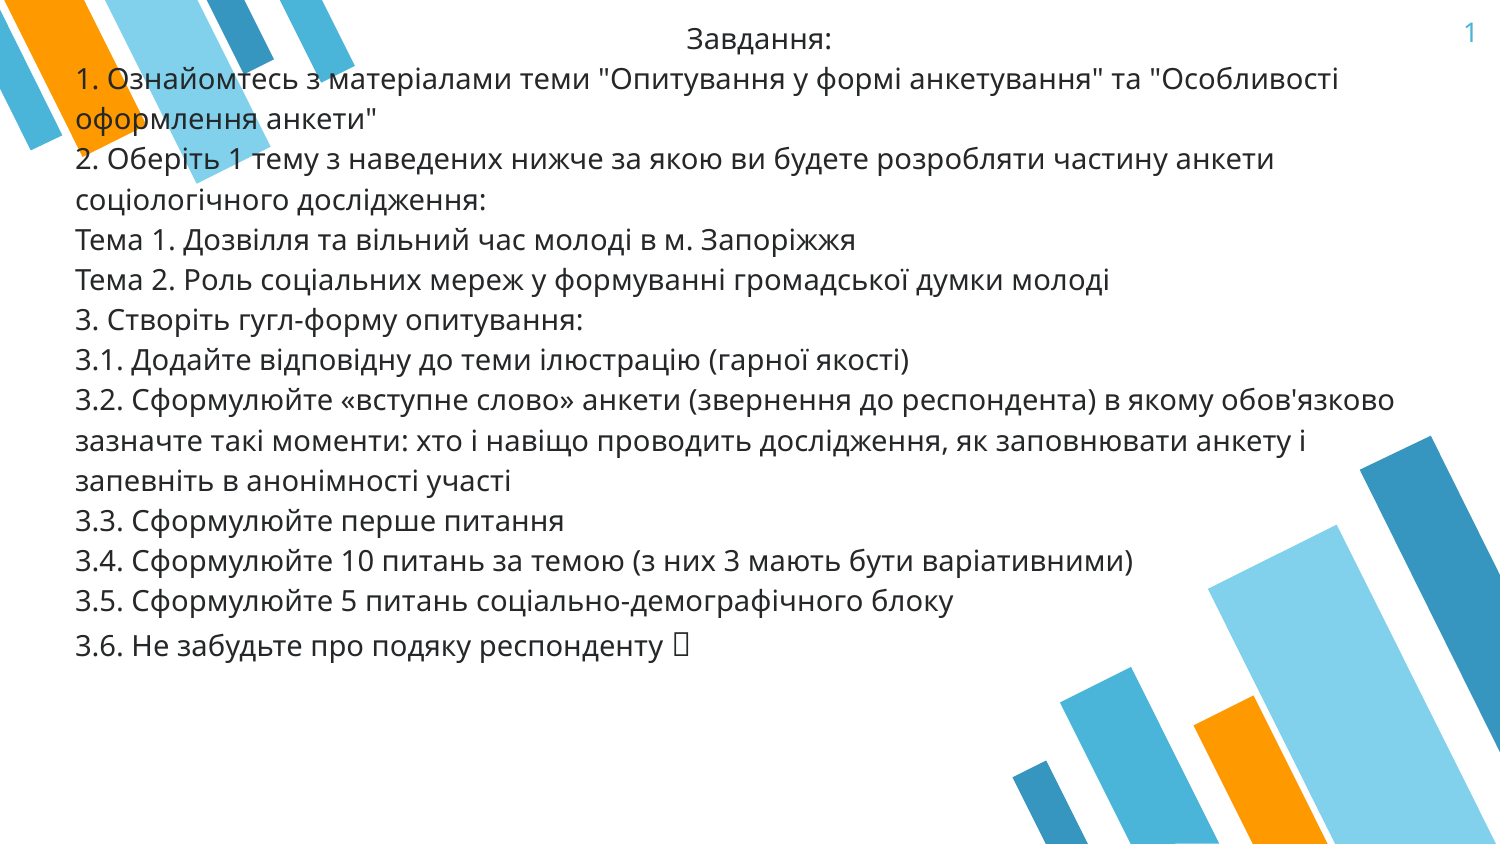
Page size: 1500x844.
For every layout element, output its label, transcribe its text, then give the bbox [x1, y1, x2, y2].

slide_number 1 [1403, 0, 1494, 65]
list Завдання: 1. Ознайомтесь з матеріалами теми "Опитування у формі анкетування" та "Особливості оформлення анкети" 2. Оберіть 1 тему з наведених нижче за якою ви будете розробляти частину анкети соціологічного дослідження: Тема 1. Дозвілля та вільний час молоді в м. Запоріжжя Тема 2. Роль соціальних мереж у формуванні громадської думки молоді 3. Створіть гугл-форму опитування: 3.1. Додайте відповідну до теми ілюстрацію (гарної якості) 3.2. Сформулюйте «вступне слово» анкети (звернення до респондента) в якому обов'язково зазначте такі моменти: хто і навіщо проводить дослідження, як заповнювати анкету і запевніть в анонімності участі 3.3. Сформулюйте перше питання 3.4. Сформулюйте 10 питань за темою (з них 3 мають бути варіативними) 3.5. Сформулюйте 5 питань соціально-демографічного блоку 3.6. Не забудьте про подяку респонденту  [41, 0, 1459, 789]
